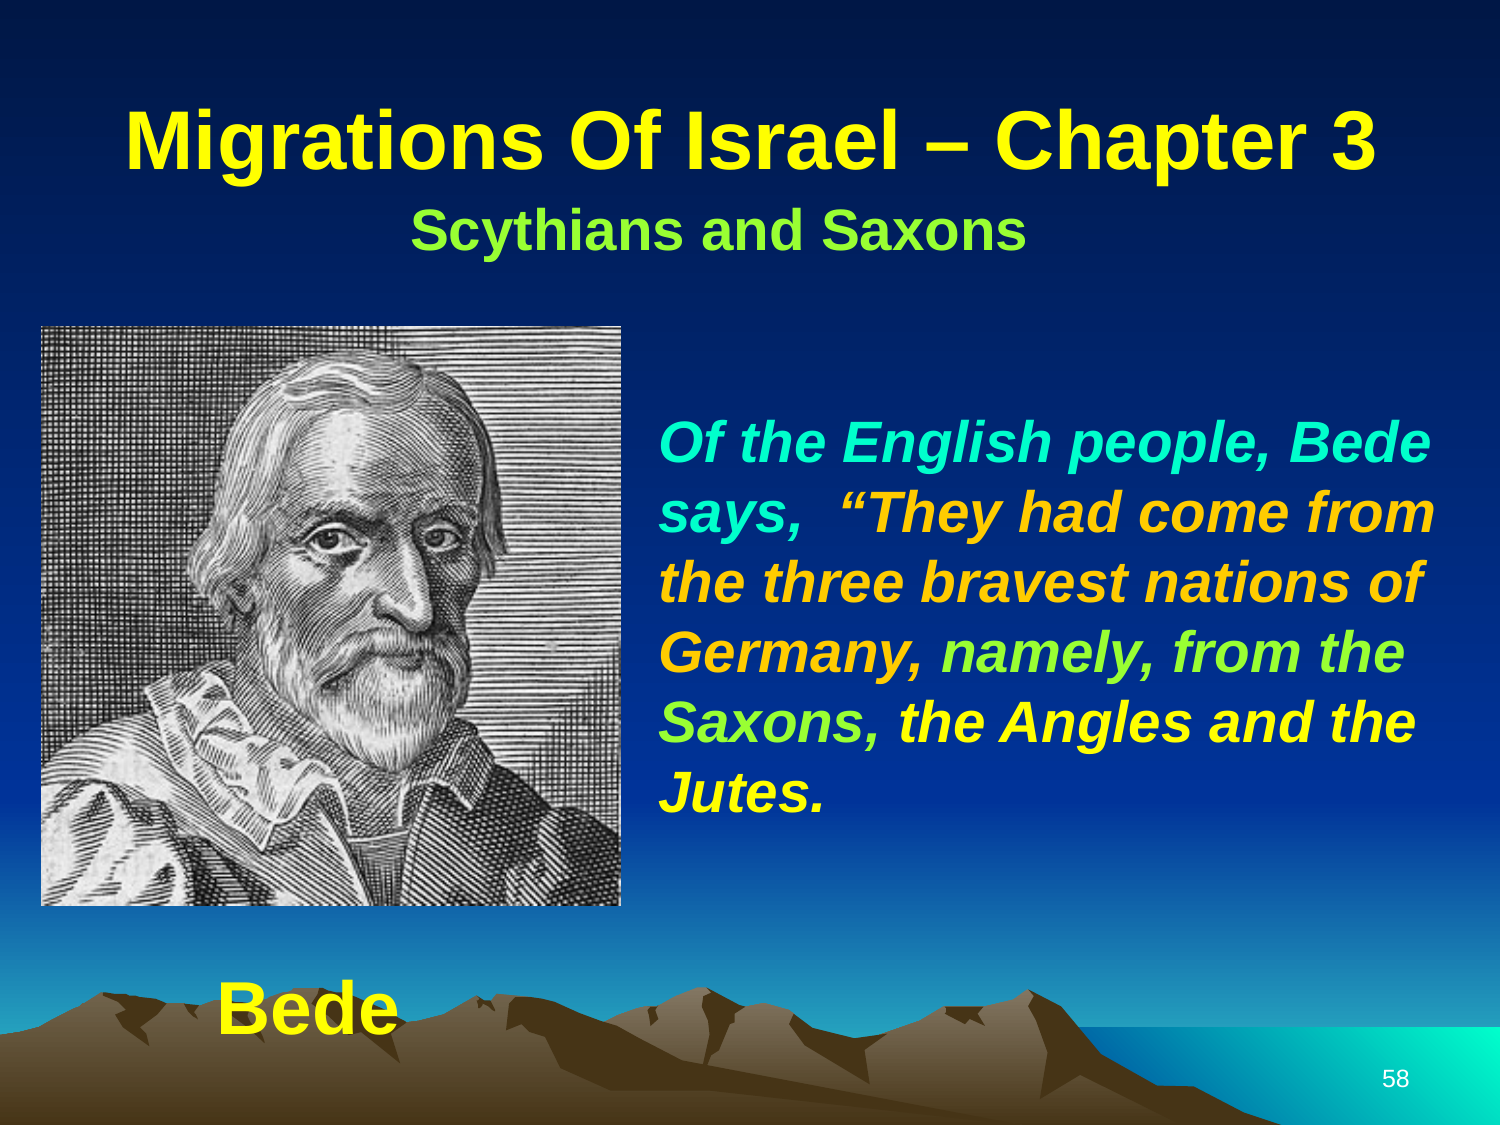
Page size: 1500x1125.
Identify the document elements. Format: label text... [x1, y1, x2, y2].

text_box Of the English people, Bede says, “They had come from the three bravest nations of Germany, namely, from the Saxons, the Angles and the Jutes. [643, 397, 1465, 832]
title Migrations Of Israel – Chapter 3 [76, 42, 1428, 231]
text_box Bede [100, 952, 538, 1057]
text_box [785, 373, 1500, 469]
text_box Scythians and Saxons [395, 184, 1117, 270]
picture [40, 326, 621, 906]
slide_number 58 [1074, 1024, 1426, 1101]
